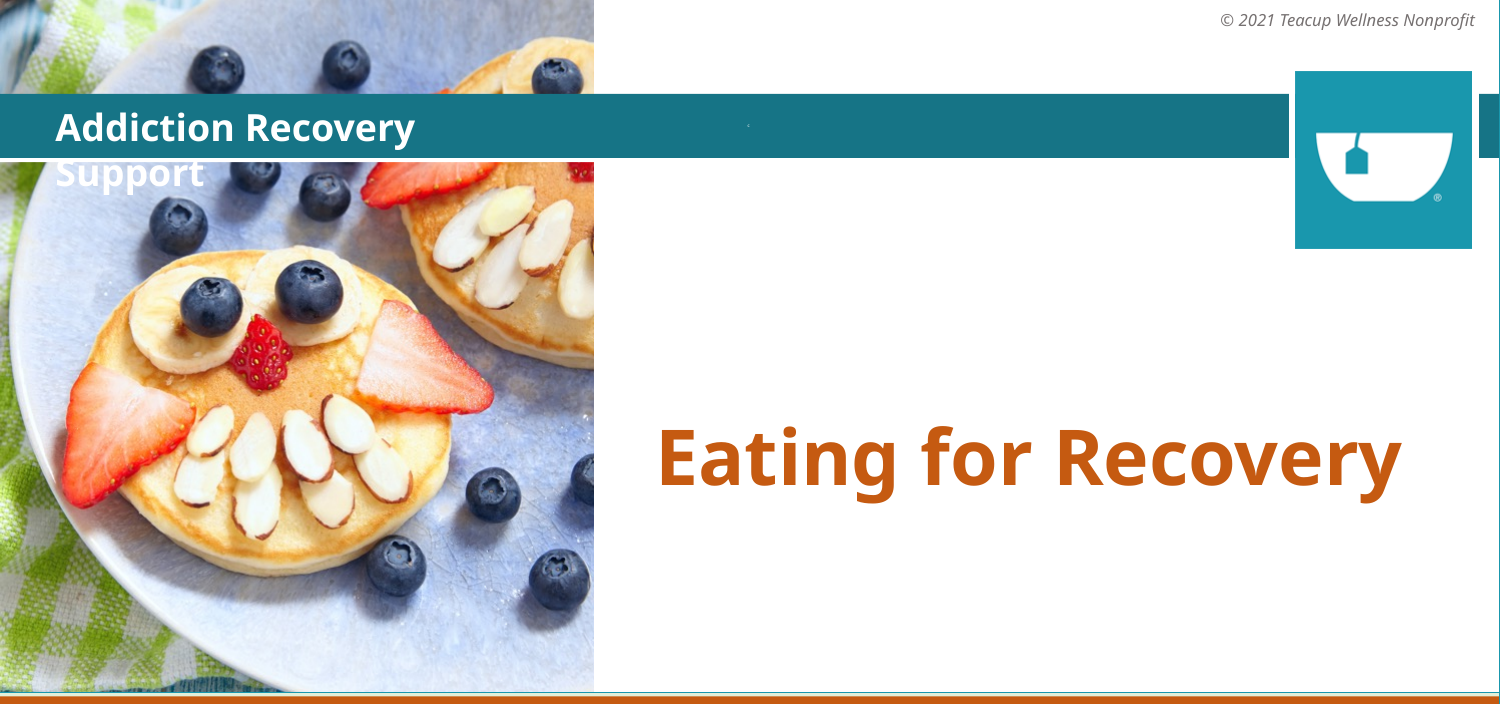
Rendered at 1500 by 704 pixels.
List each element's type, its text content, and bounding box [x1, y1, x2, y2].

picture [1295, 71, 1473, 249]
picture [0, 0, 594, 704]
text_box c [594, 0, 1500, 704]
